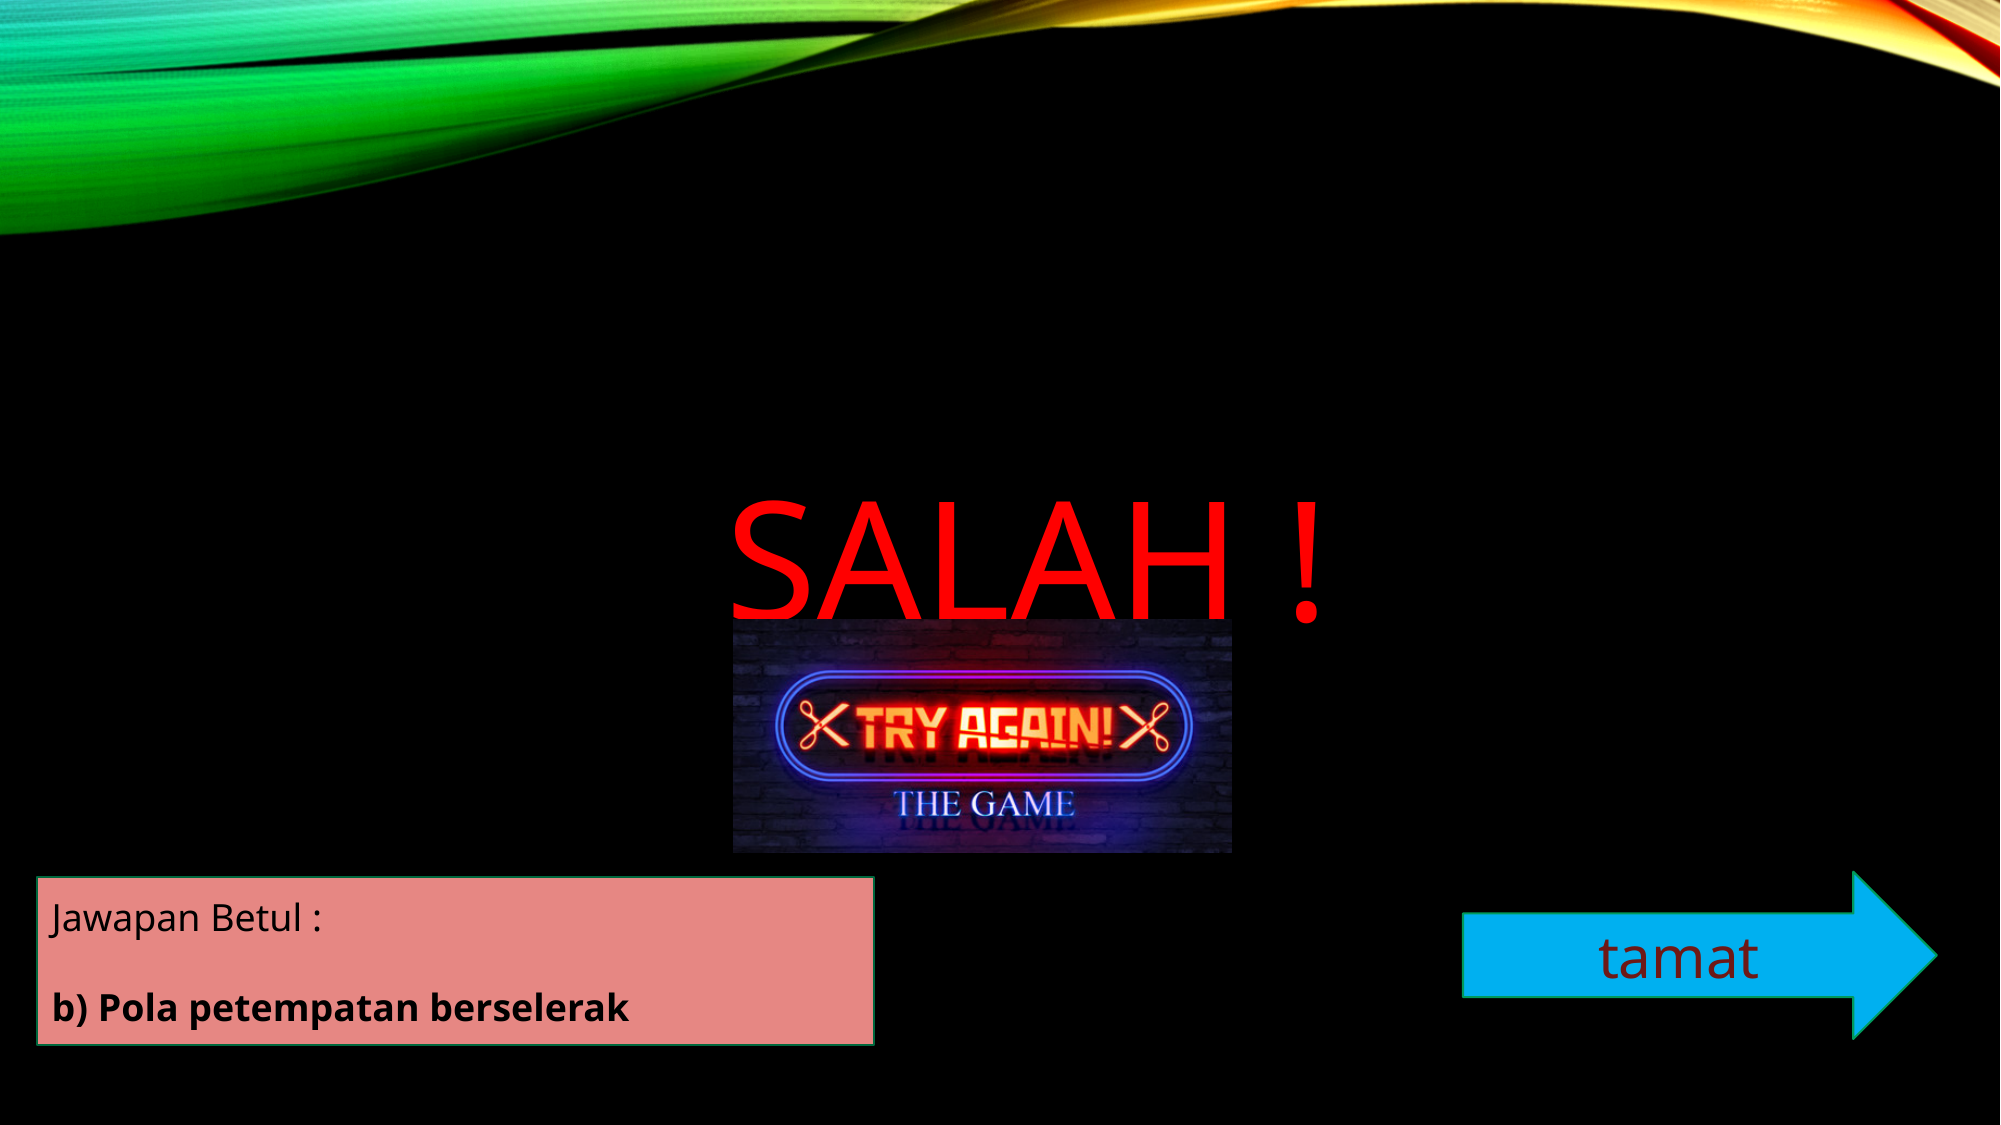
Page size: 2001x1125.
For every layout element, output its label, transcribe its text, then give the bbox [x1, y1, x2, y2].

picture [0, 0, 2000, 237]
text_box Jawapan Betul : b) Pola petempatan berselerak [36, 876, 875, 1046]
picture [733, 619, 1232, 853]
text_box SALAH ! [678, 247, 1377, 663]
text_box tamat [1461, 870, 1938, 1040]
